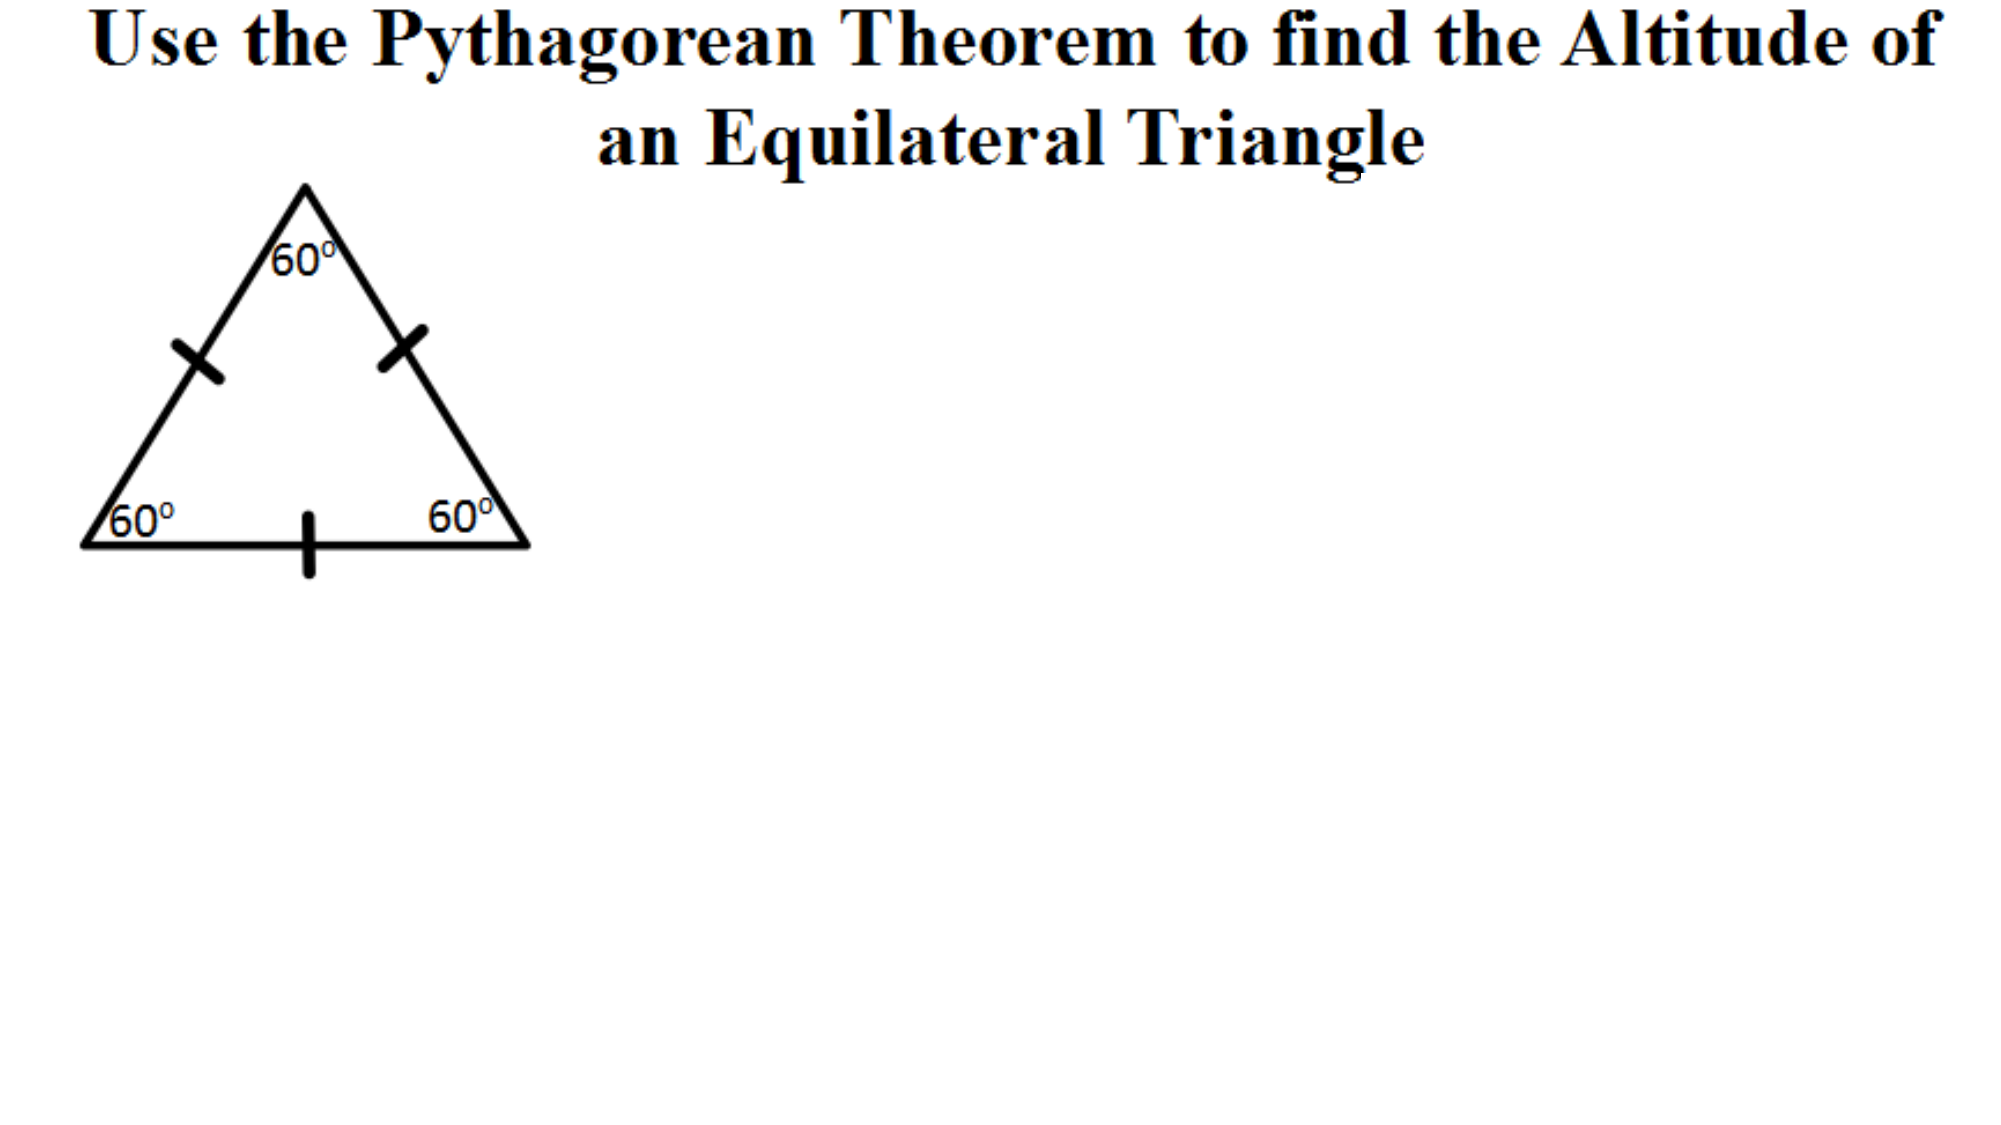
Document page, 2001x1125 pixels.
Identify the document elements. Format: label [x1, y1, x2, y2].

picture [0, 0, 1996, 598]
